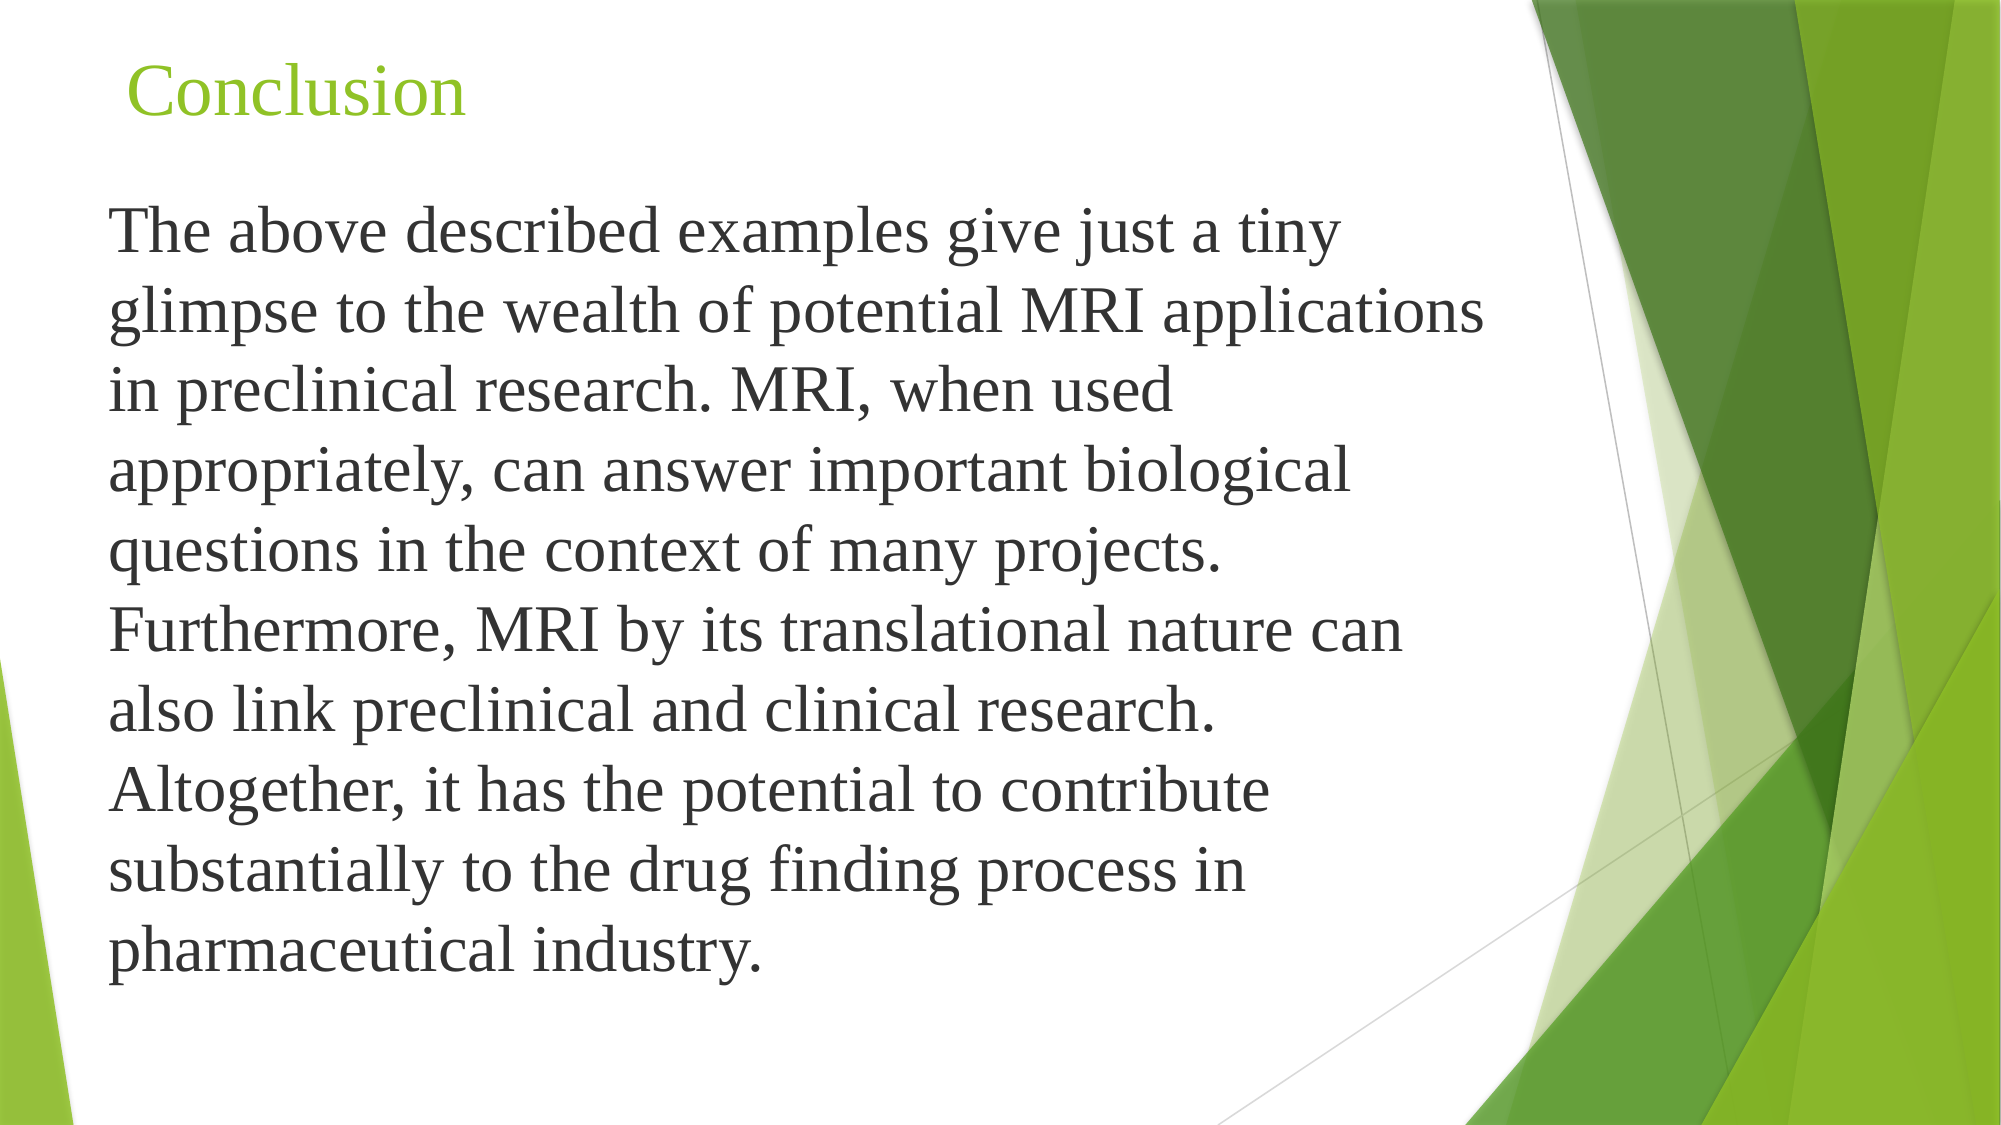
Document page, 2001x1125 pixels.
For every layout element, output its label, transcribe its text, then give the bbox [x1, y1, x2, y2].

title Conclusion [111, 32, 1522, 250]
list The above described examples give just a tiny glimpse to the wealth of potential MRI applications in preclinical research. MRI, when used appropriately, can answer important biological questions in the context of many projects. Furthermore, MRI by its translational nature can also link preclinical and clinical research. Altogether, it has the potential to contribute substantially to the drug finding process in pharmaceutical industry. [93, 177, 1504, 815]
